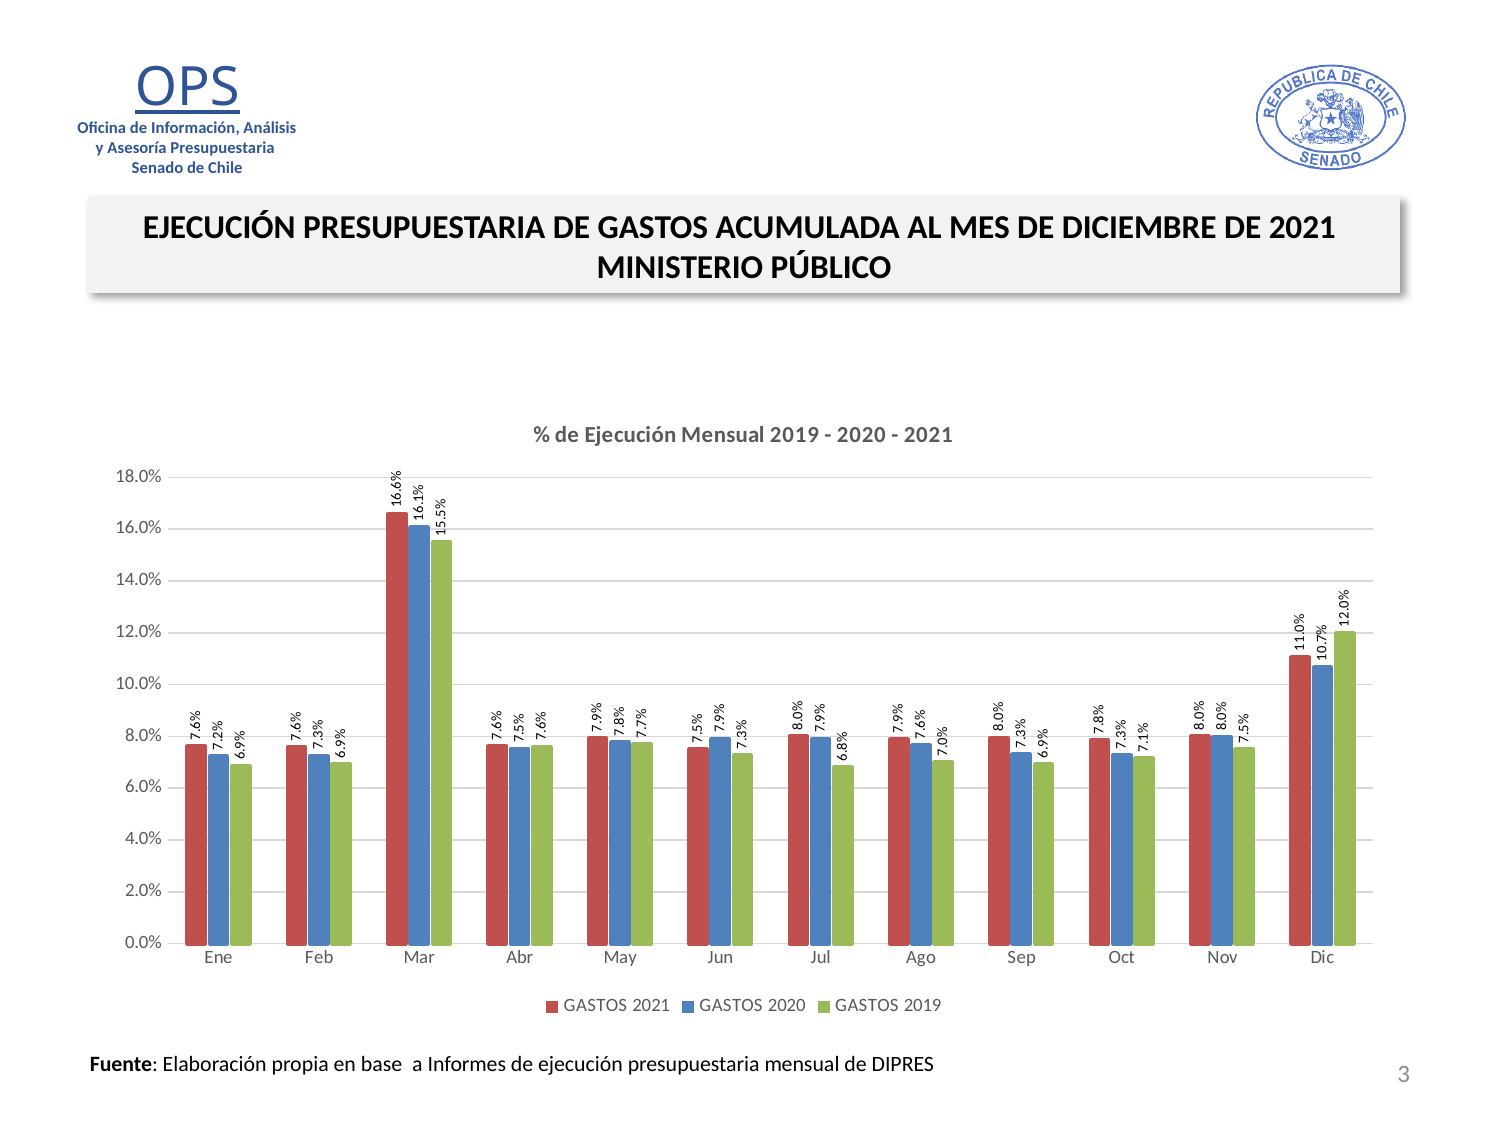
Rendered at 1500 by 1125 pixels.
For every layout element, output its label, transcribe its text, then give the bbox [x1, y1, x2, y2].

slide_number 3 [1074, 1042, 1425, 1103]
text_box EJECUCIÓN PRESUPUESTARIA DE GASTOS ACUMULADA AL MES DE DICIEMBRE DE 2021 MINISTERIO PÚBLICO [88, 196, 1400, 293]
picture [1240, 58, 1420, 175]
chart [88, 396, 1400, 1024]
